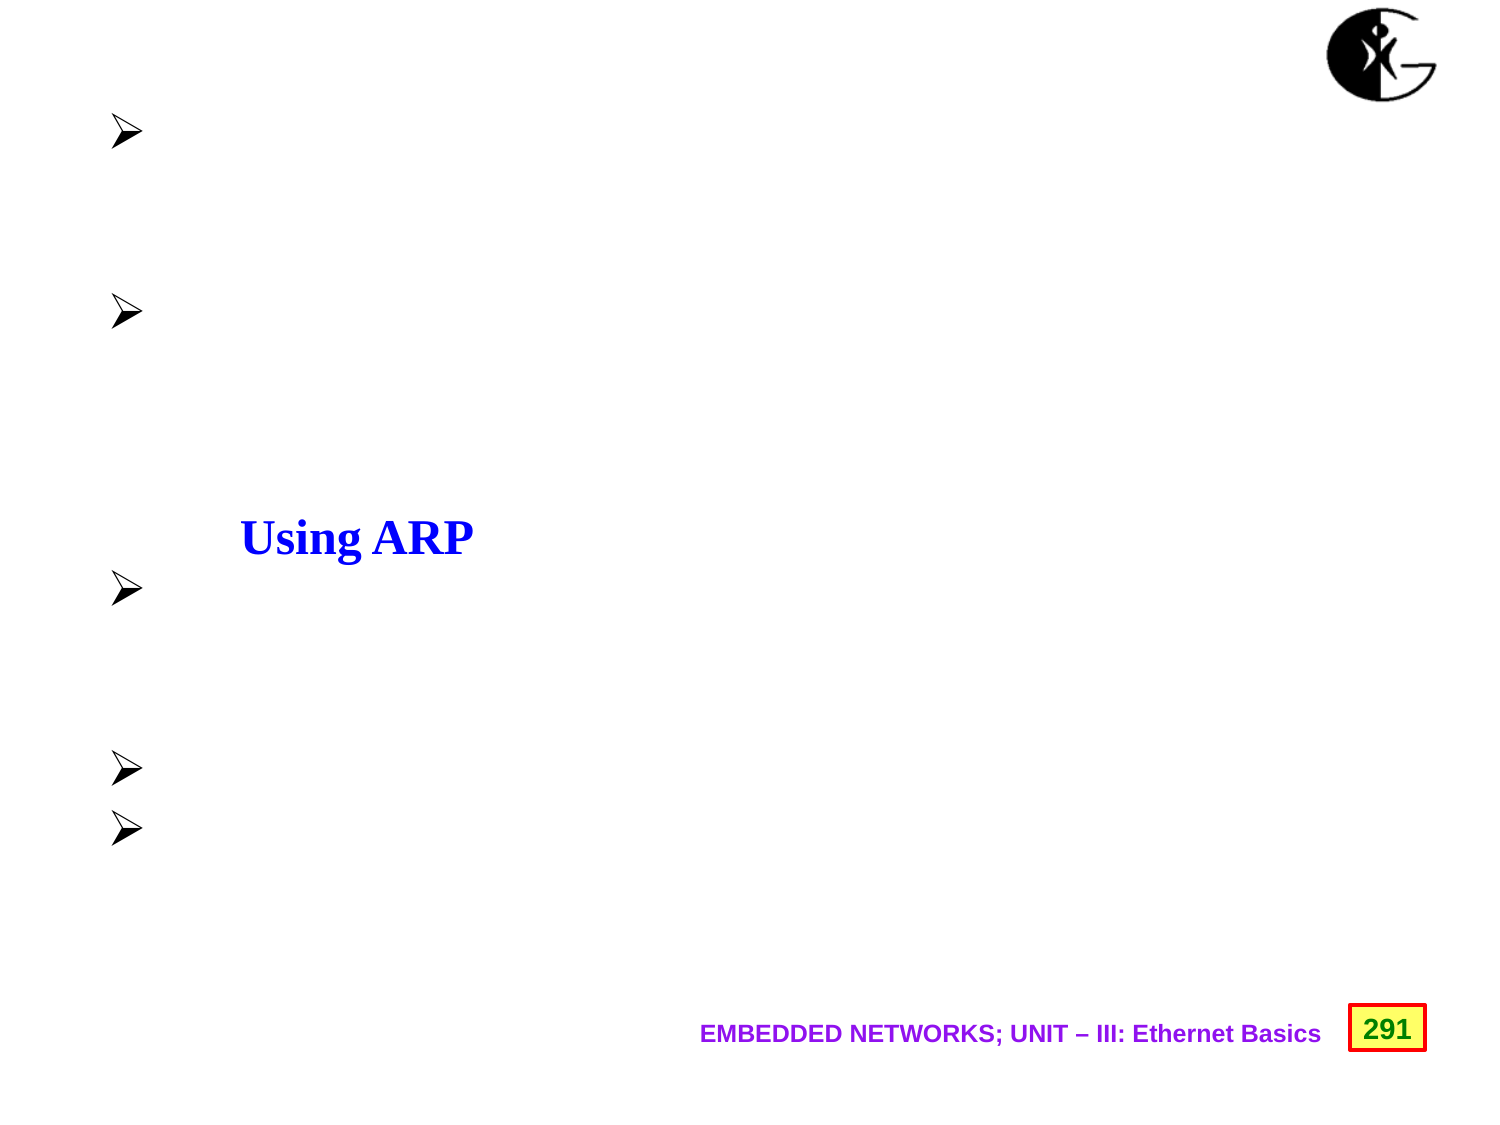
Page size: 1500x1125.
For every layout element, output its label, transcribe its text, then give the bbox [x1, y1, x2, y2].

list A host that wants to request a Web page or other resource or send other communications over the Internet must know the destination’s IP address. If a host knows only the domain name, a name resolver can query name servers to learn the IP address that corresponds to the domain name. Using ARP In a local network, the Address Resolution Protocol (ARP) can match an IP address with the Ethernet hardware address of the computer with that IP Address. The document that defines ARP is RFC 0826: An Ethernet Address Resolution Protocol: Or converting network protocol addresses to 48.bit Ethernet address for transmission on Ethernet hardware, also available as standards-track document STD0037. [75, 99, 1425, 1100]
footer EMBEDDED NETWORKS; UNIT – III: Ethernet Basics [487, 1002, 1338, 1063]
slide_number 291 [1348, 1003, 1427, 1052]
picture [1312, 0, 1451, 113]
